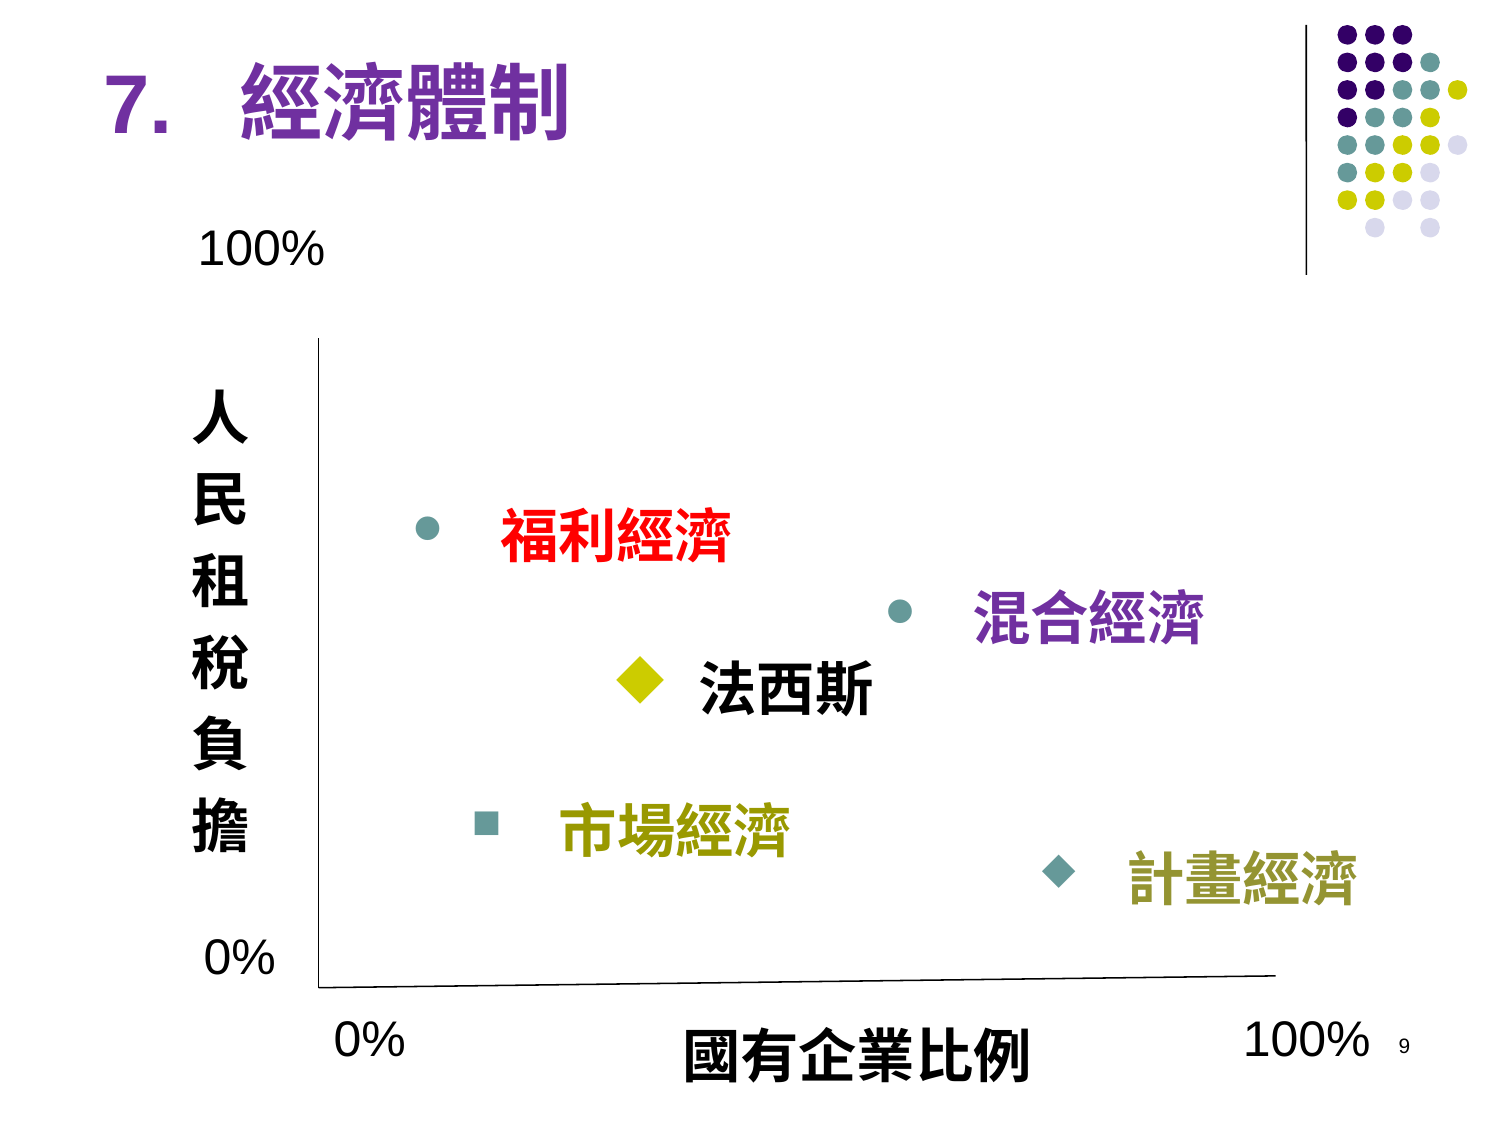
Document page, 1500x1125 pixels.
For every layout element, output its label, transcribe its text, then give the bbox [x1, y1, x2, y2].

text_box 福利經濟 [397, 491, 748, 577]
text_box 法西斯 [596, 645, 1205, 752]
text_box 混合經濟 [870, 574, 1221, 659]
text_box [323, 975, 1276, 988]
text_box 0% [318, 999, 473, 1075]
text_box 100% [1228, 999, 1406, 1075]
text_box 市場經濟 [456, 786, 807, 872]
slide_number 9 [1074, 1024, 1426, 1101]
text_box 計畫經濟 [1023, 834, 1374, 919]
text_box 100% [182, 208, 361, 283]
text_box 0% [188, 916, 307, 992]
text_box 7. 經濟體制 [88, 42, 1294, 185]
text_box 國有企業比例 [667, 1011, 1105, 1097]
text_box 人 民 租 稅 負 擔 [176, 373, 284, 867]
